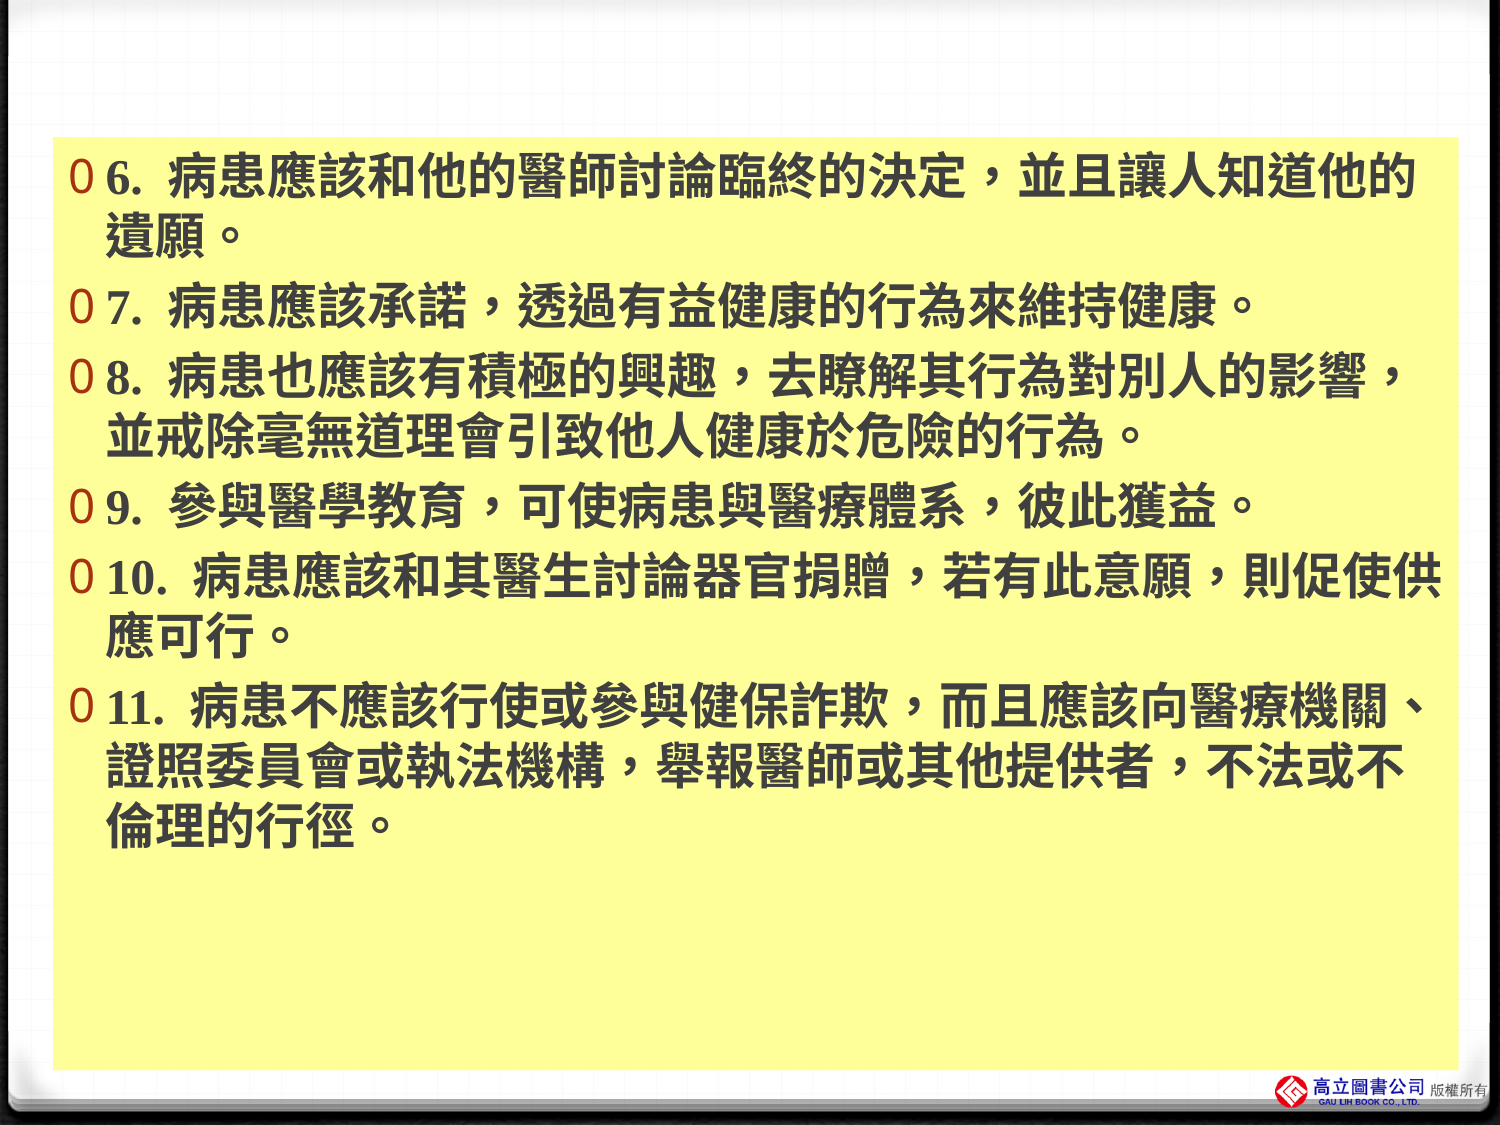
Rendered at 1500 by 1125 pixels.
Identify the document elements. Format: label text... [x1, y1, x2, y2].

picture [0, 0, 1500, 1125]
list 6. 病患應該和他的醫師討論臨終的決定，並且讓人知道他的遺願。 7. 病患應該承諾，透過有益健康的行為來維持健康。 8. 病患也應該有積極的興趣，去瞭解其行為對別人的影響，並戒除毫無道理會引致他人健康於危險的行為。 9. 參與醫學教育，可使病患與醫療體系，彼此獲益。 10. 病患應該和其醫生討論器官捐贈，若有此意願，則促使供應可行。 11. 病患不應該行使或參與健保詐欺，而且應該向醫療機關、證照委員會或執法機構，舉報醫師或其他提供者，不法或不倫理的行徑。 [53, 137, 1459, 1071]
